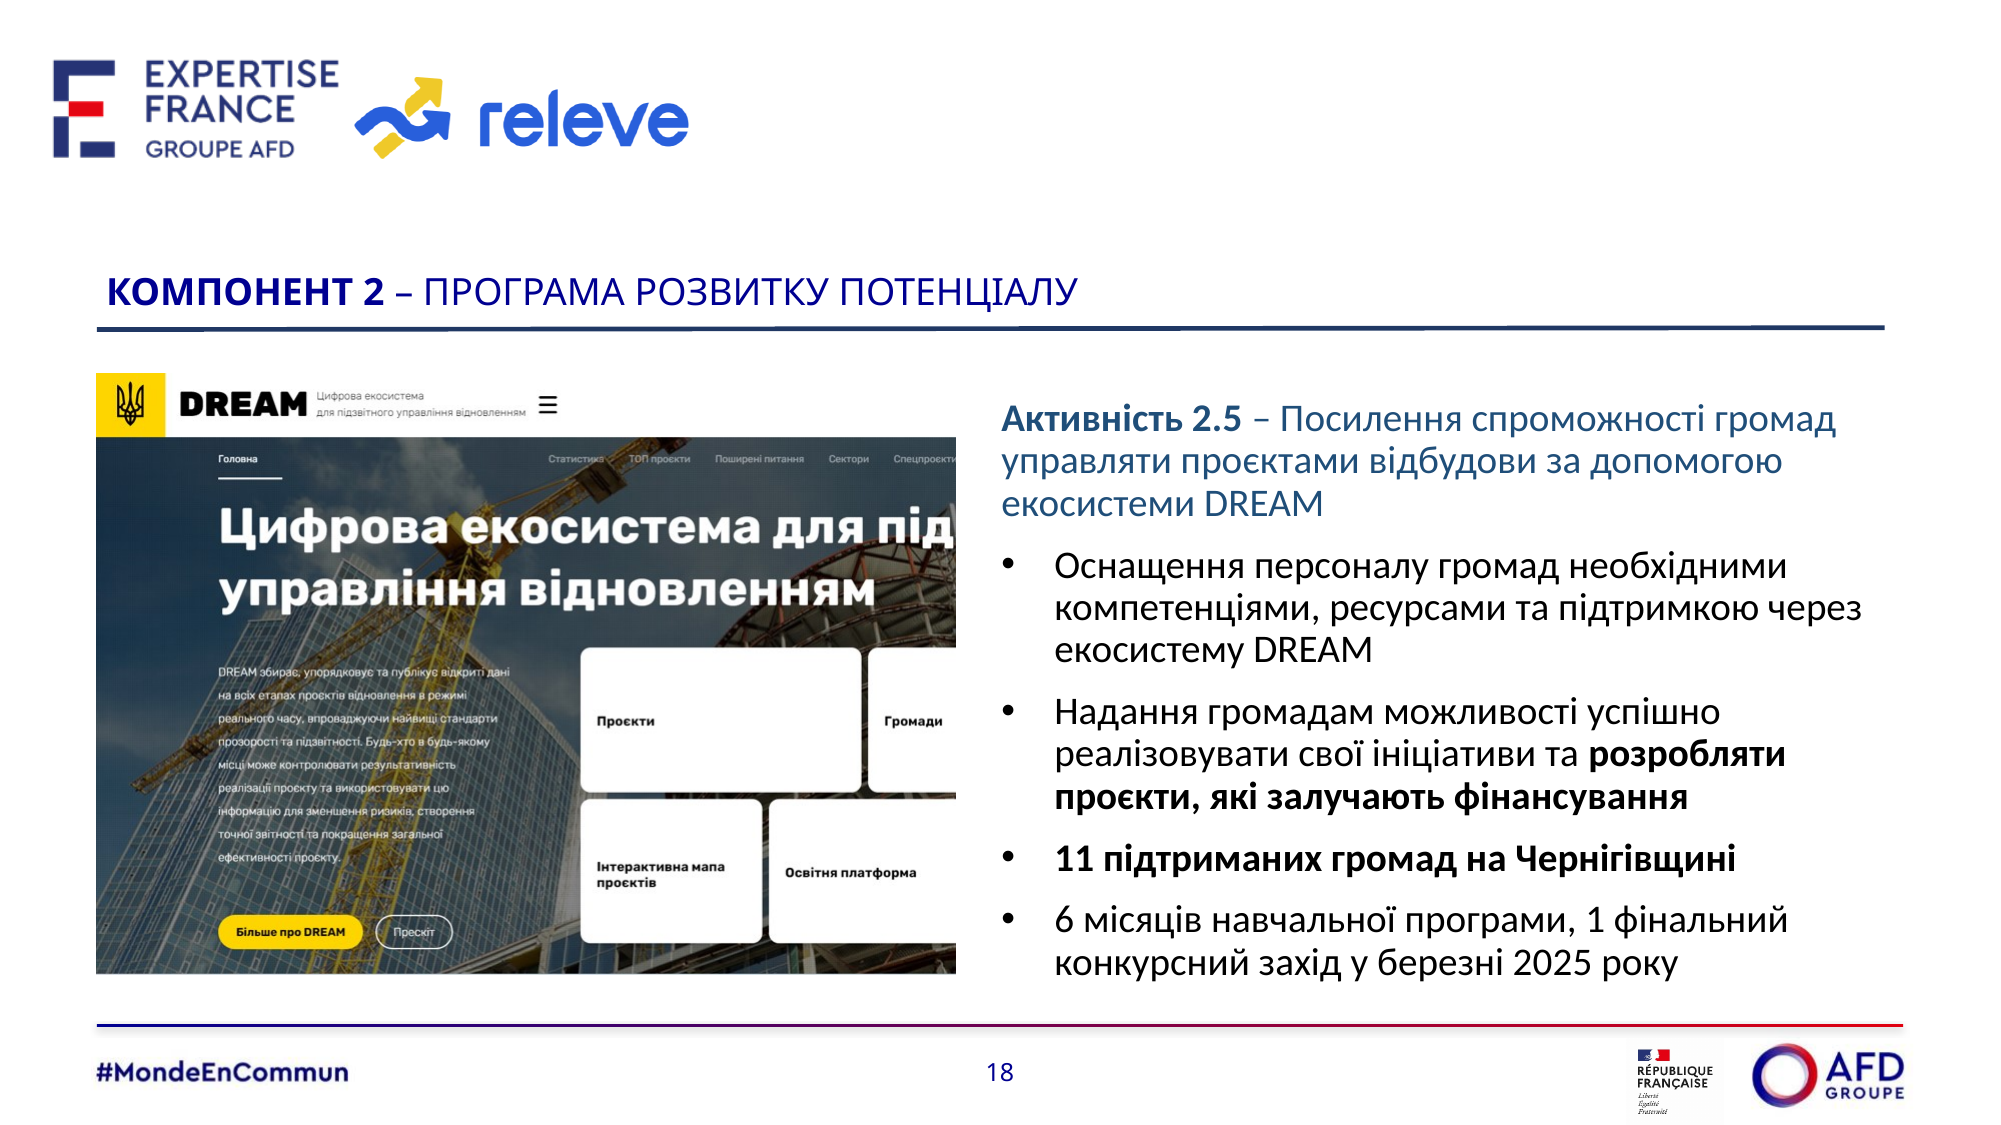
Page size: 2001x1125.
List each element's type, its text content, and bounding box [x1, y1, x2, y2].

picture [24, 18, 704, 198]
text_box Активність 2.5 – Посилення спроможності громад управляти проєктами відбудови за допомогою екосистеми DREAM Оснащення персоналу громад необхідними компетенціями, ресурсами та підтримкою через екосистему DREAM Надання громадам можливості успішно реалізовувати свої ініціативи та розробляти проєкти, які залучають фінансування 11 підтриманих громад на Чернігівщині 6 місяців навчальної програми, 1 фінальний конкурсний захід у березні 2025 року [986, 390, 1896, 996]
text_box Компонент 2 – ПРОГРАМА РОЗВИТКУ ПОТЕНЦІАЛУ [106, 260, 1876, 310]
picture [75, 1041, 371, 1106]
picture [1625, 1037, 1725, 1125]
picture [1735, 1028, 1925, 1120]
slide_number 18 [955, 1047, 1045, 1101]
picture [96, 373, 956, 975]
